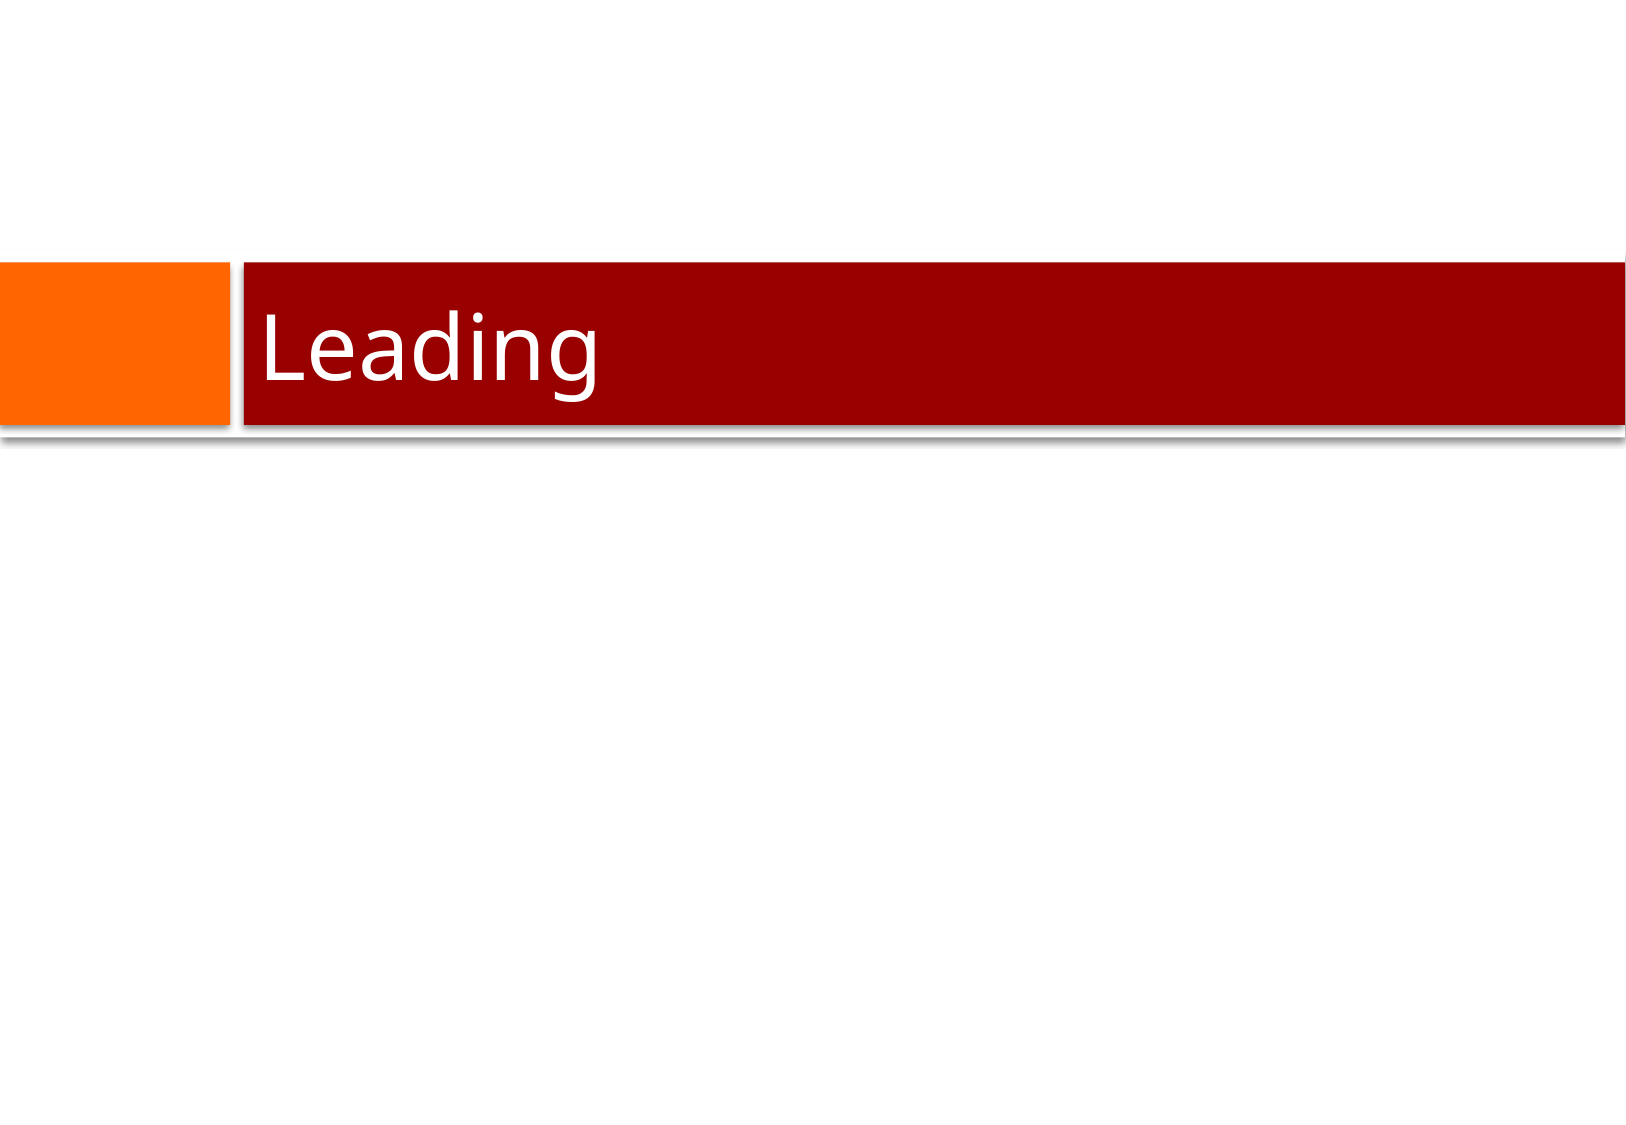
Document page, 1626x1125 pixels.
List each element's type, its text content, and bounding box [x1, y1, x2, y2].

title Leading [243, 262, 1598, 425]
